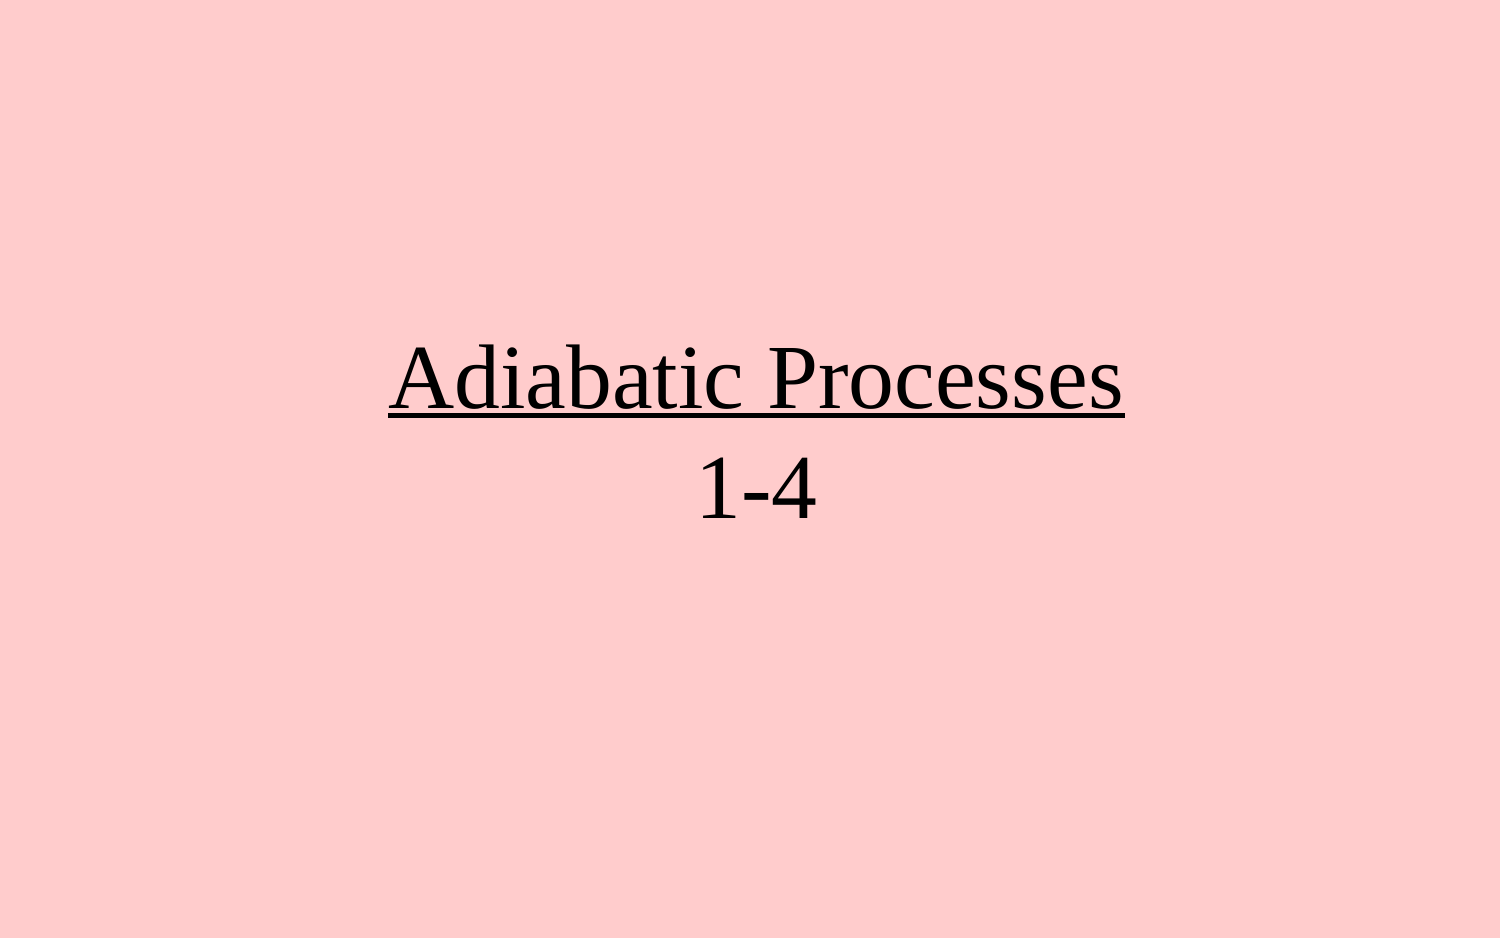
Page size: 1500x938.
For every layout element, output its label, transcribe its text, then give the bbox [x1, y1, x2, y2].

text_box Adiabatic Processes 1-4 [373, 309, 1140, 545]
